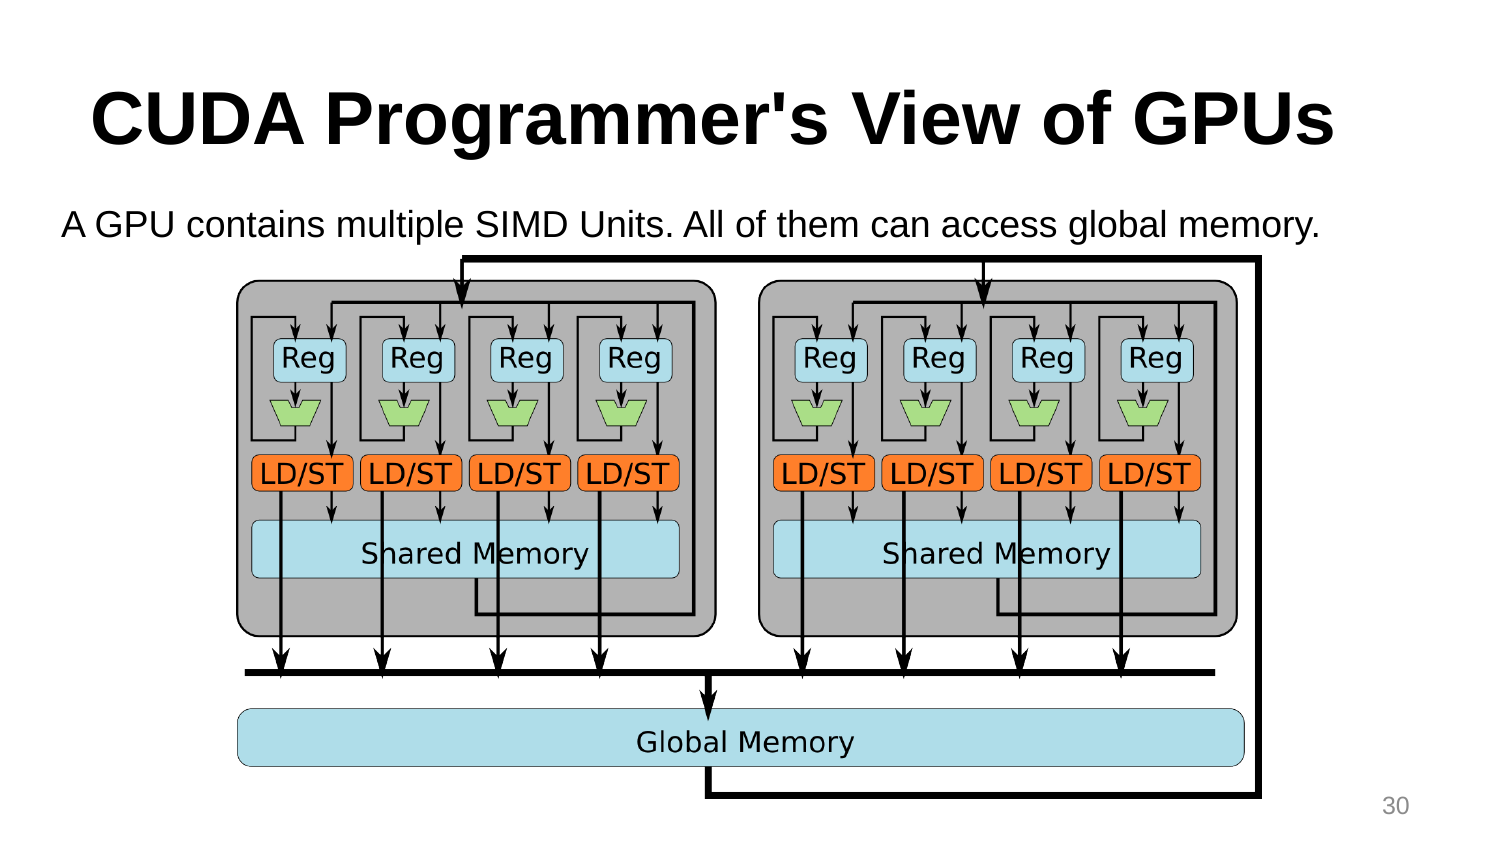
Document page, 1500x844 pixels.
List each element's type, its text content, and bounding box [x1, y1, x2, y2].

picture [236, 255, 1263, 799]
slide_number 30 [1074, 782, 1425, 828]
text_box A GPU contains multiple SIMD Units. All of them can access global memory. [46, 185, 1416, 245]
title CUDA Programmer's View of GPUs [75, 33, 1425, 175]
